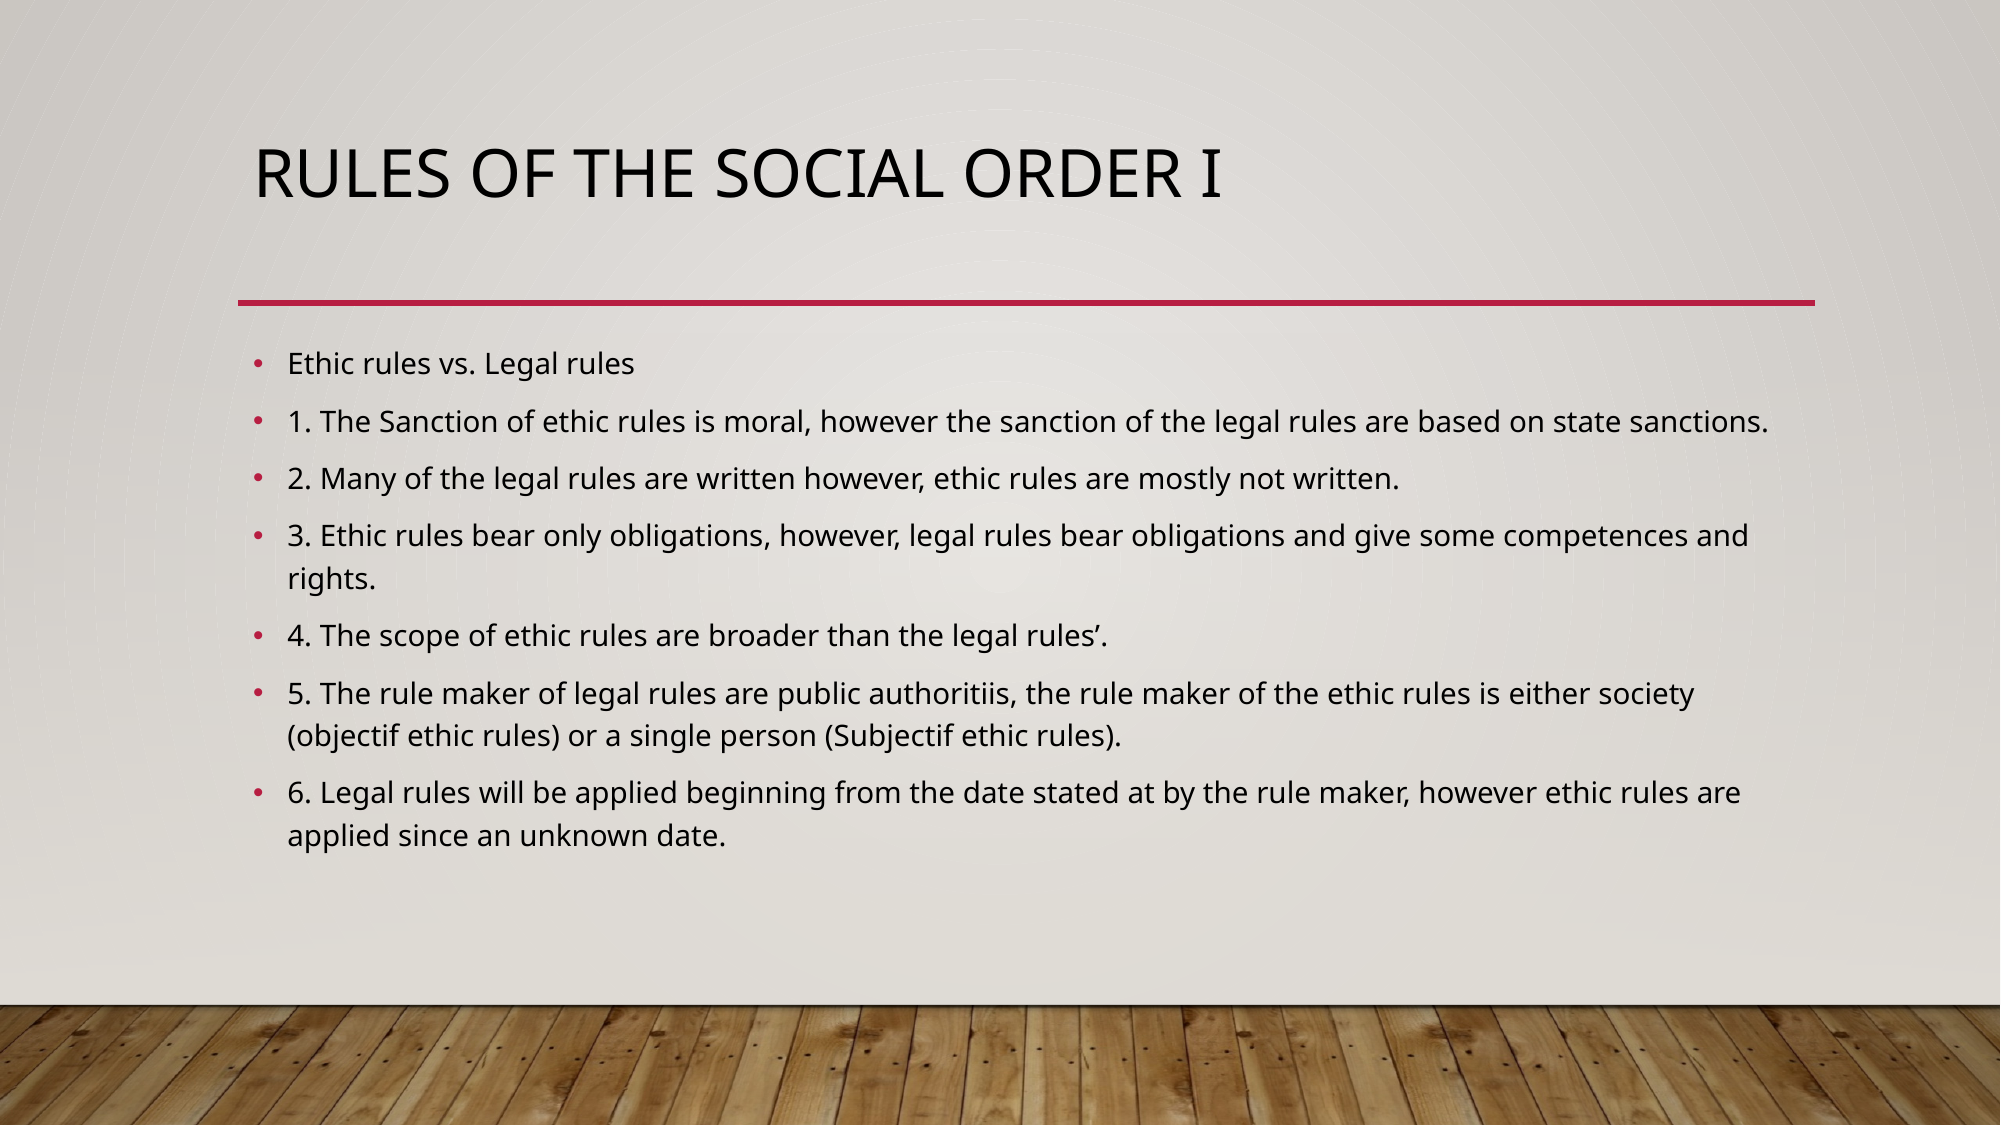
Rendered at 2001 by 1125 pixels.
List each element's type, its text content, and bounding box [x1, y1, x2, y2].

list Ethic rules vs. Legal rules 1. The Sanction of ethic rules is moral, however the sanction of the legal rules are based on state sanctions. 2. Many of the legal rules are written however, ethic rules are mostly not written. 3. Ethic rules bear only obligations, however, legal rules bear obligations and give some competences and rights. 4. The scope of ethic rules are broader than the legal rules’. 5. The rule maker of legal rules are public authoritiis, the rule maker of the ethic rules is either society (objectif ethic rules) or a single person (Subjectif ethic rules). 6. Legal rules will be applied beginning from the date stated at by the rule maker, however ethic rules are applied since an unknown date. [238, 330, 1814, 897]
picture [0, 1005, 2000, 1125]
title Rules of the socıal order I [238, 131, 1814, 305]
